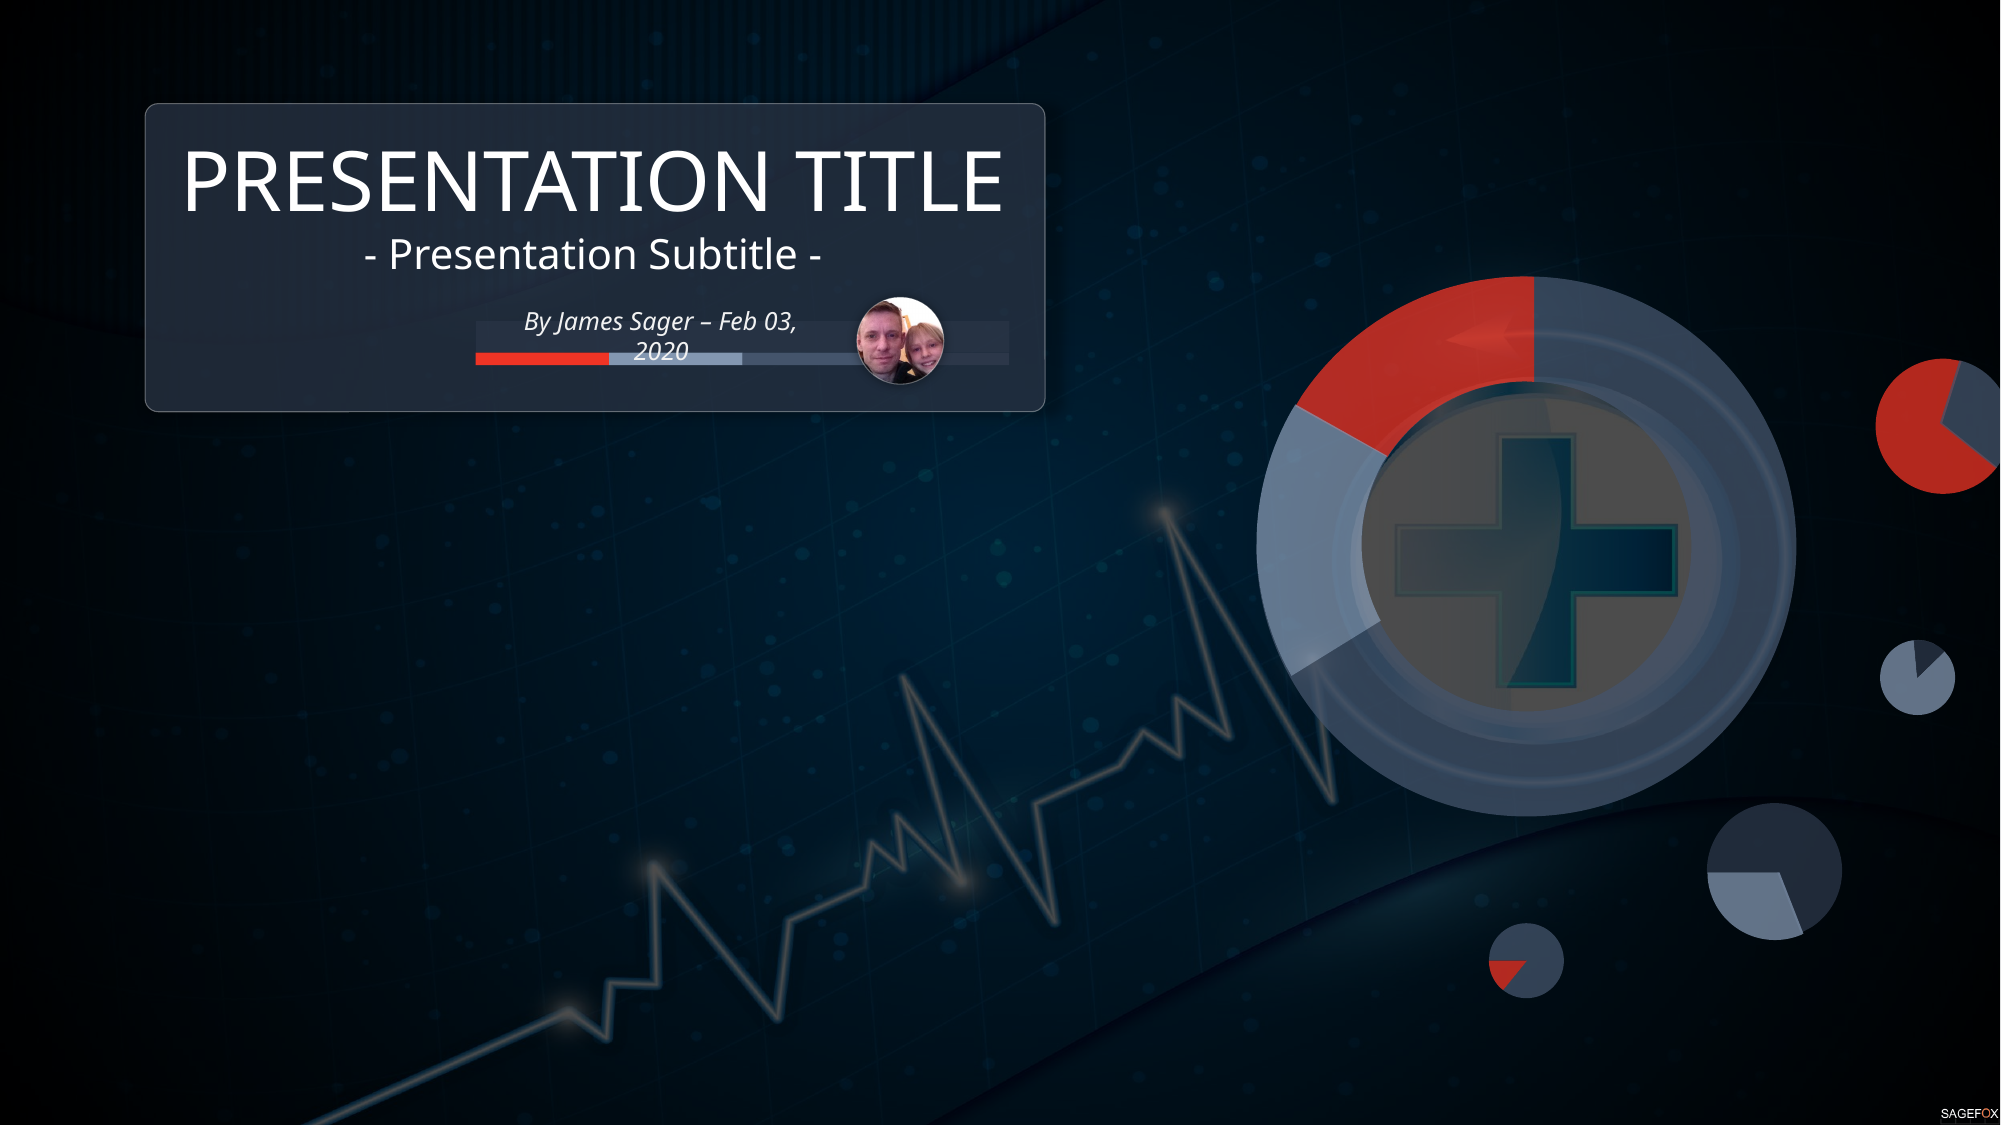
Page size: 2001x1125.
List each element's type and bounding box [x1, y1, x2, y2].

text_box [1488, 923, 1564, 999]
text_box [1225, 276, 1797, 817]
text_box [1875, 358, 2000, 494]
text_box [1879, 639, 1955, 715]
picture [0, 0, 2001, 1125]
text_box [1706, 803, 1843, 941]
text_box [145, 103, 1046, 412]
